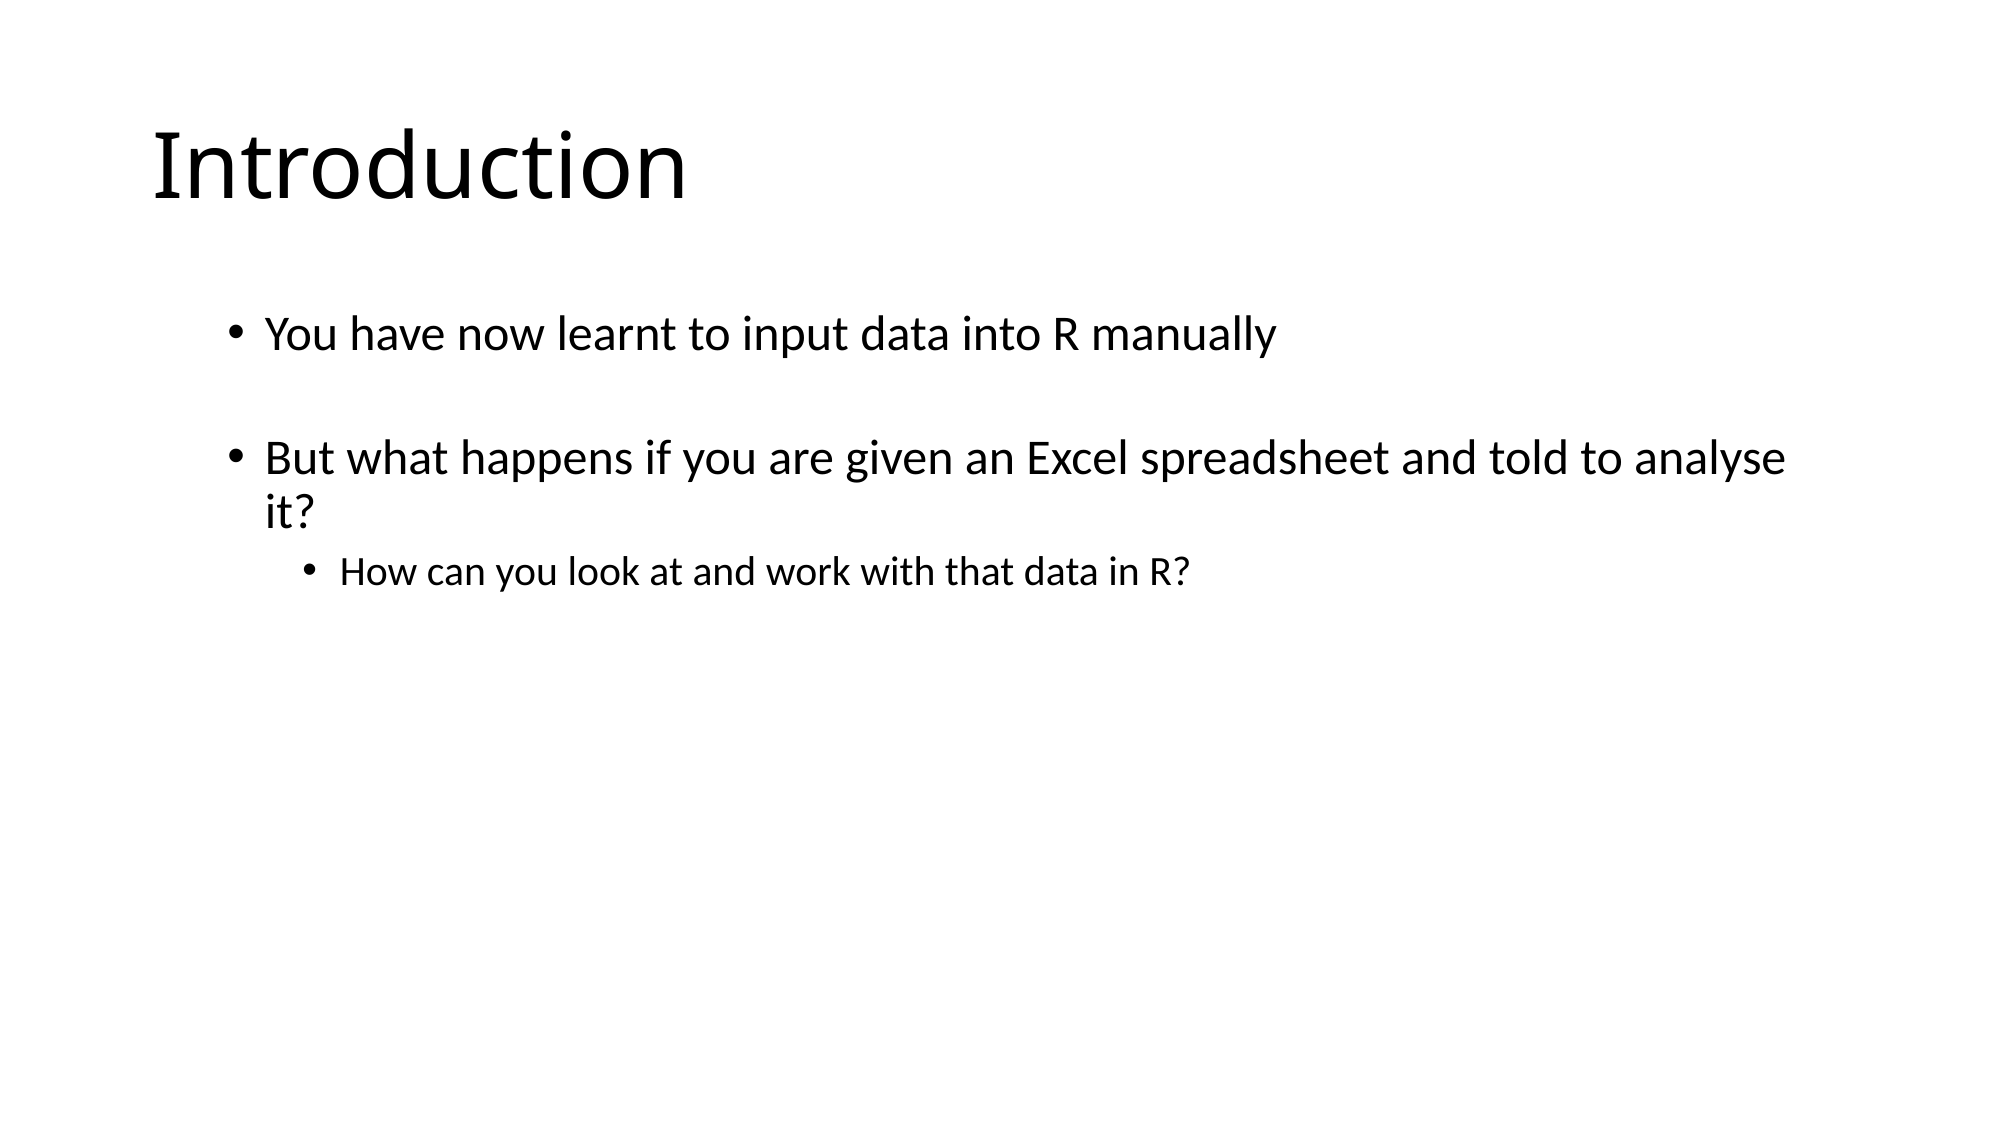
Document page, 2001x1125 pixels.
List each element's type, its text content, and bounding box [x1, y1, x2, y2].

list You have now learnt to input data into R manually But what happens if you are given an Excel spreadsheet and told to analyse it? How can you look at and work with that data in R? [137, 299, 1863, 1014]
title Introduction [137, 59, 1863, 278]
